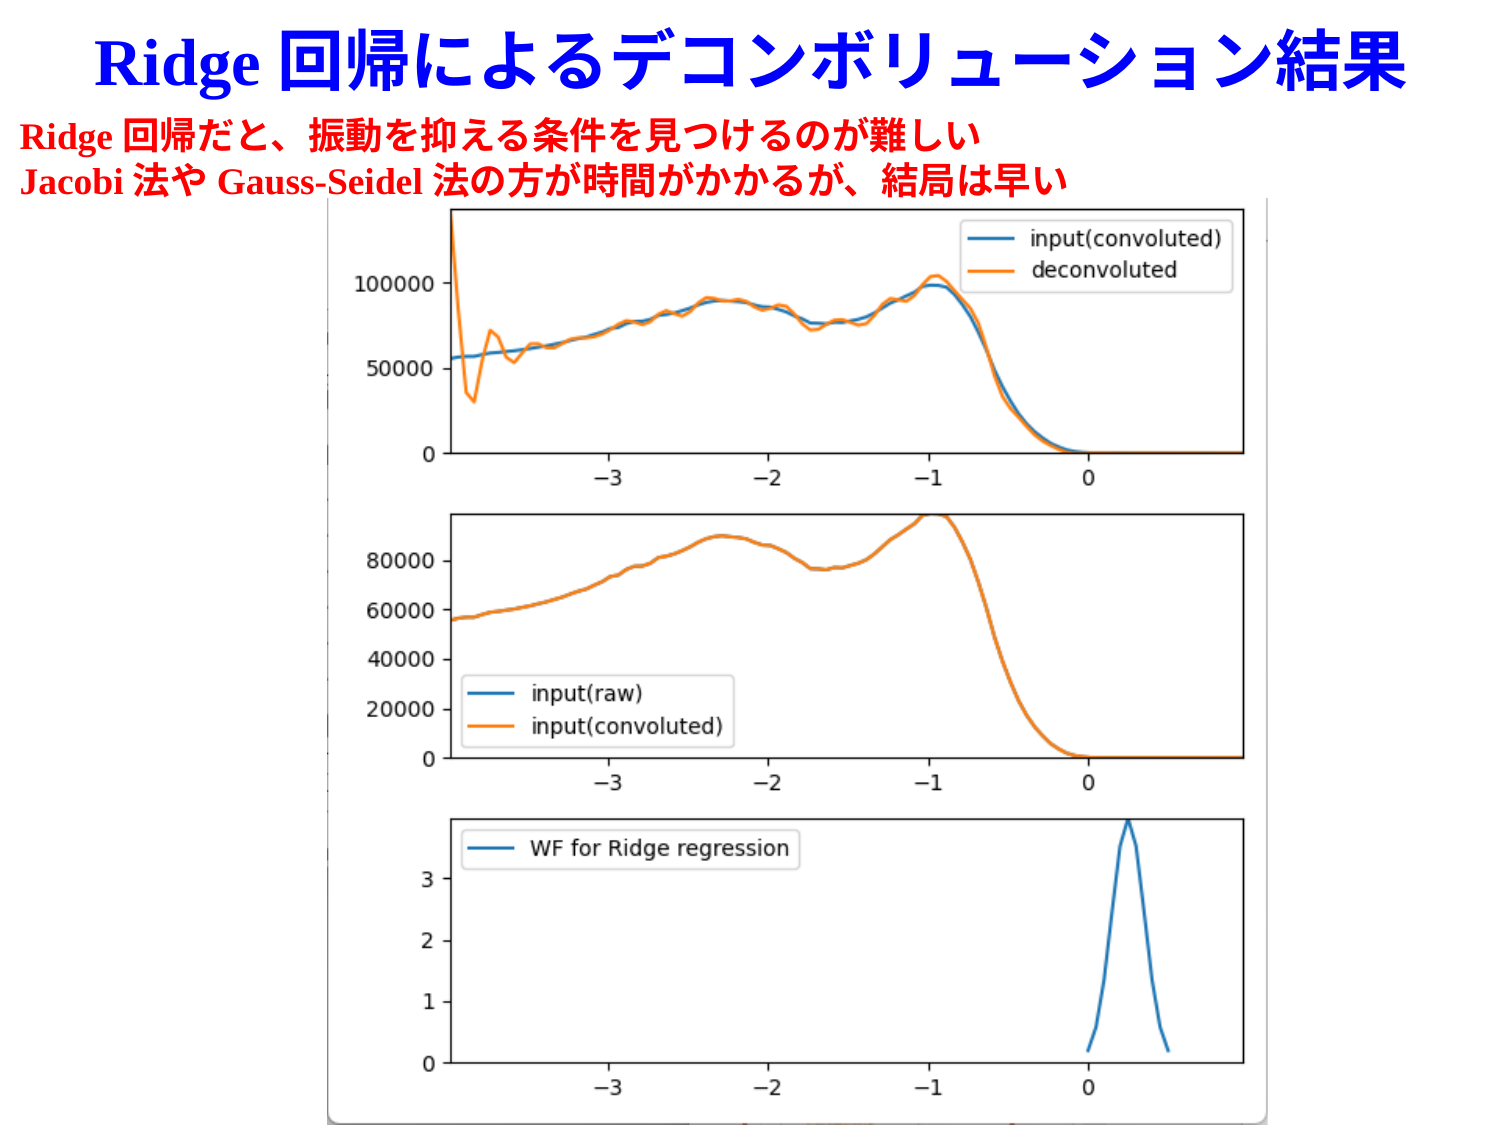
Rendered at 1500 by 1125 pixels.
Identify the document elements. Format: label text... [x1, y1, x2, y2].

text_box Ridge回帰によるデコンボリューション結果 [1, 0, 1500, 118]
picture [326, 198, 1268, 1125]
text_box Ridge回帰だと、振動を抑える条件を見つけるのが難しい Jacobi法やGauss-Seidel法の方が時間がかかるが、結局は早い [4, 104, 1475, 210]
